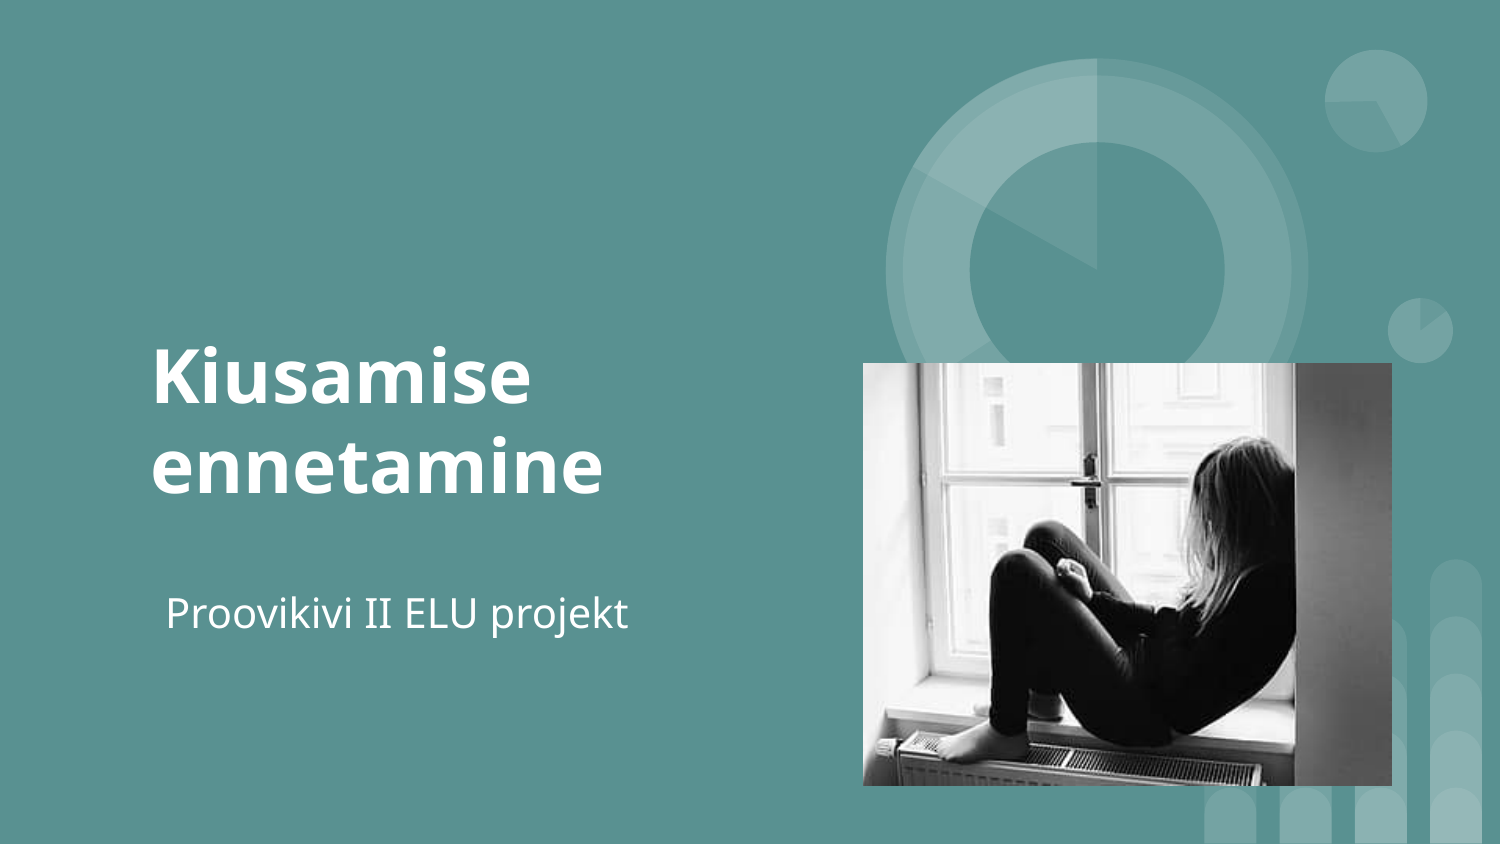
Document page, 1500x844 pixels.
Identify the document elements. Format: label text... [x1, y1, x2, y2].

picture [863, 363, 1393, 786]
title Kiusamise ennetamine [134, 264, 834, 573]
subtitle Proovikivi II ELU projekt [149, 571, 849, 687]
